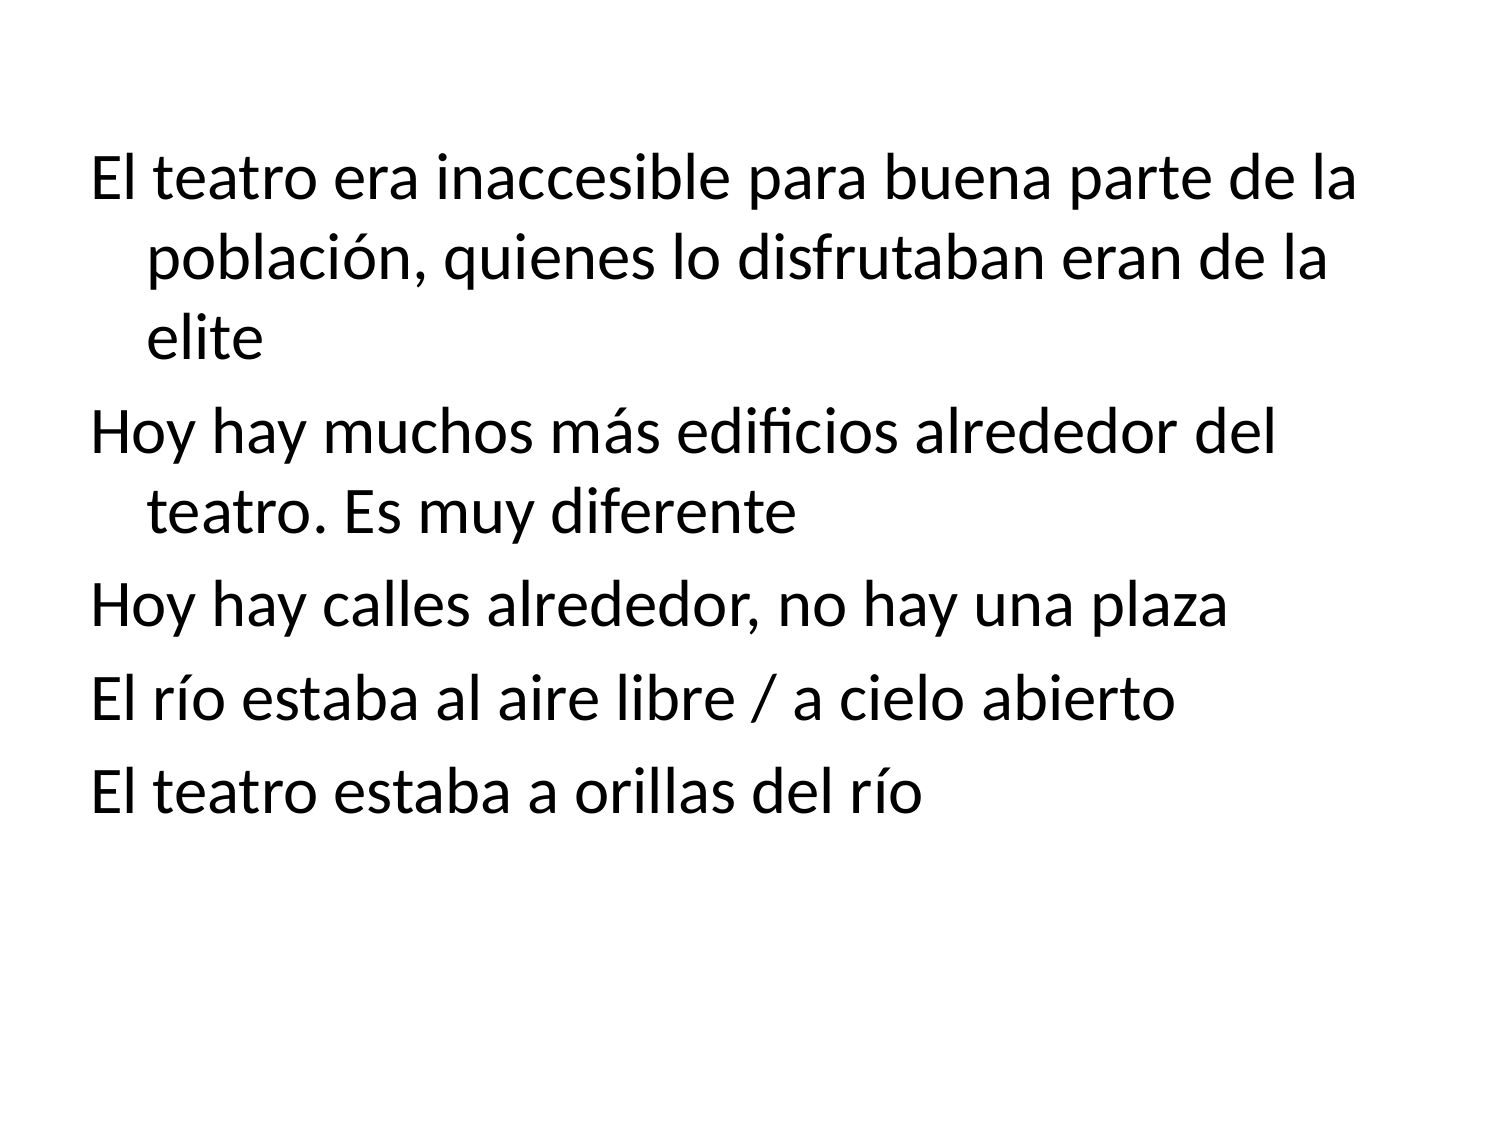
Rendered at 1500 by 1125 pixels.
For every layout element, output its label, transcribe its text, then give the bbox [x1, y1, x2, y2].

list El teatro era inaccesible para buena parte de la población, quienes lo disfrutaban eran de la elite Hoy hay muchos más edificios alrededor del teatro. Es muy diferente Hoy hay calles alrededor, no hay una plaza El río estaba al aire libre / a cielo abierto El teatro estaba a orillas del río [75, 125, 1425, 1005]
